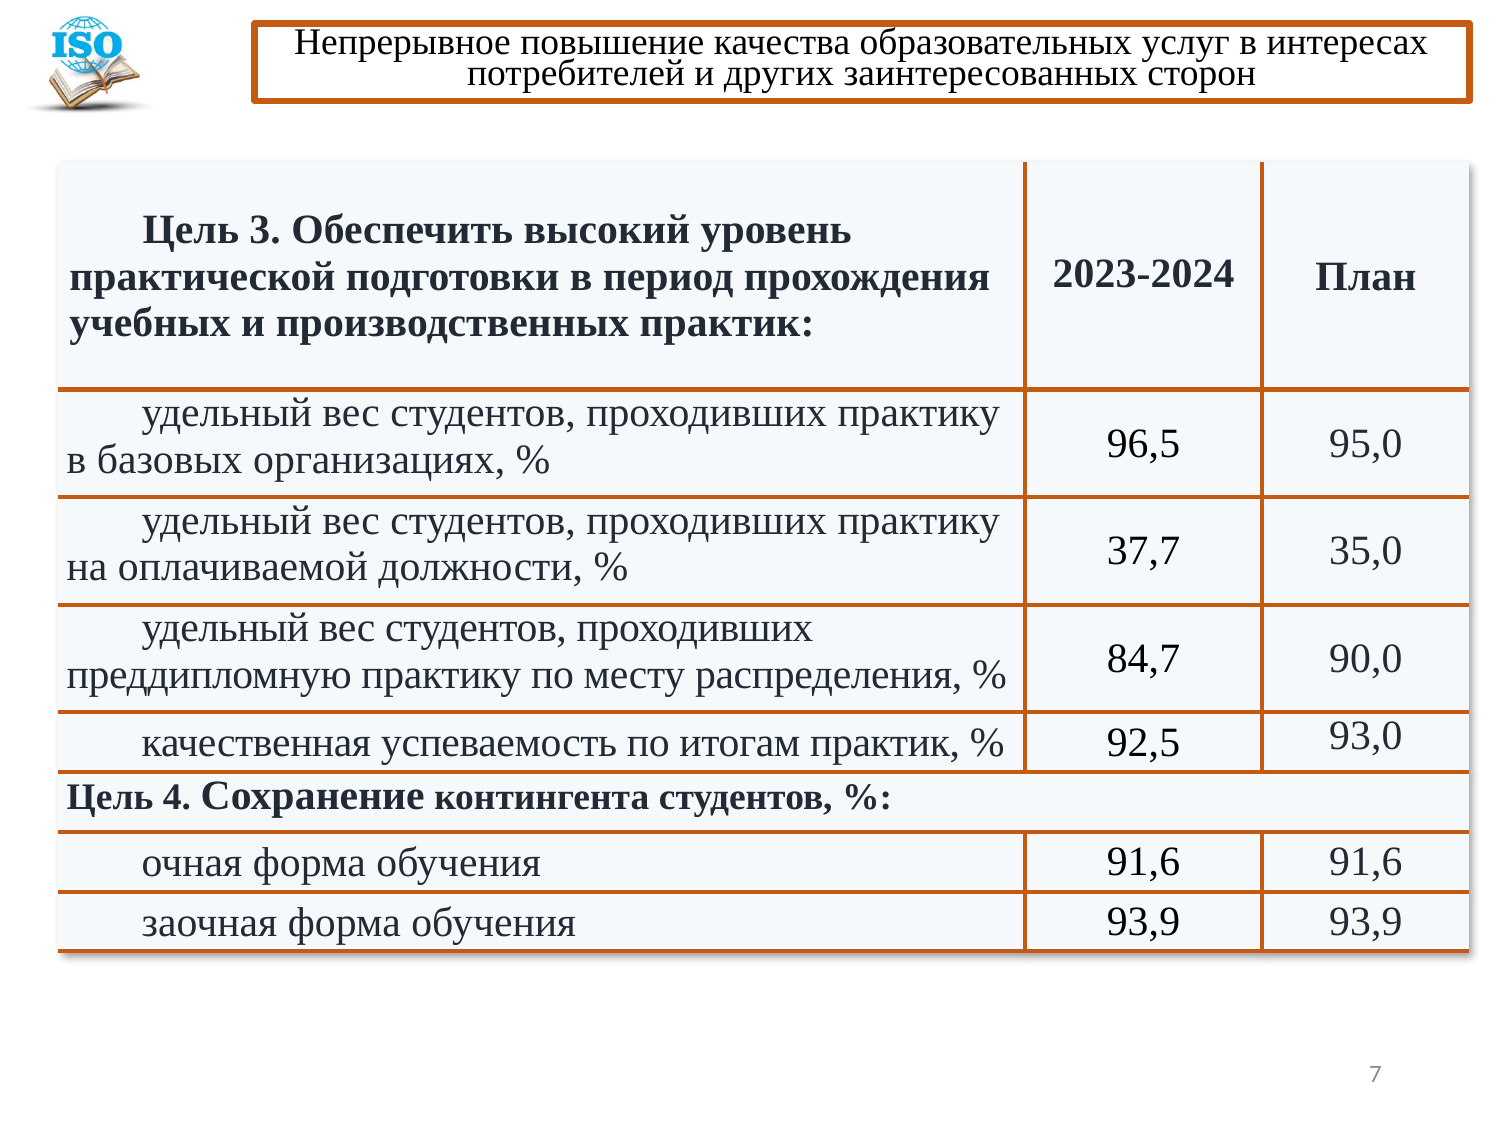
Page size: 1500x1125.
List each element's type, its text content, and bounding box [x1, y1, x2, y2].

table_cell 93,9 [1264, 894, 1469, 949]
table_cell 37,7 [1027, 499, 1260, 603]
table_cell удельный вес студентов, проходивших практику на оплачиваемой должности, % [58, 499, 1023, 603]
table_cell заочная форма обучения [58, 894, 1023, 949]
table_cell 96,5 [1027, 392, 1260, 495]
table_cell удельный вес студентов, проходивших преддипломную практику по месту распределения, % [58, 607, 1023, 710]
picture [20, 8, 157, 117]
table_cell 93,0 [1264, 714, 1469, 770]
table_header 2023-2024 [1027, 162, 1260, 387]
table_cell 93,9 [1027, 894, 1260, 949]
slide_number 7 [1059, 1042, 1397, 1103]
table_cell Цель 4. Сохранение контингента студентов, %: [58, 774, 1469, 830]
text_box Непрерывное повышение качества образовательных услуг в интересах потребителей и других заинтересованных сторон [254, 23, 1470, 101]
table_cell удельный вес студентов, проходивших практику в базовых организациях, % [58, 392, 1023, 495]
table_header Цель 3. Обеспечить высокий уровень практической подготовки в период прохождения учебных и производственных практик: [58, 162, 1023, 387]
table_cell 90,0 [1264, 607, 1469, 710]
table_cell качественная успеваемость по итогам практик, % [58, 714, 1023, 770]
table_header План [1264, 162, 1469, 387]
table_cell 91,6 [1264, 834, 1469, 890]
table_cell 95,0 [1264, 392, 1469, 495]
table_cell 84,7 [1027, 607, 1260, 710]
table_cell 35,0 [1264, 499, 1469, 603]
table_cell 91,6 [1027, 834, 1260, 890]
table_cell 92,5 [1027, 714, 1260, 770]
table_cell очная форма обучения [58, 834, 1023, 890]
